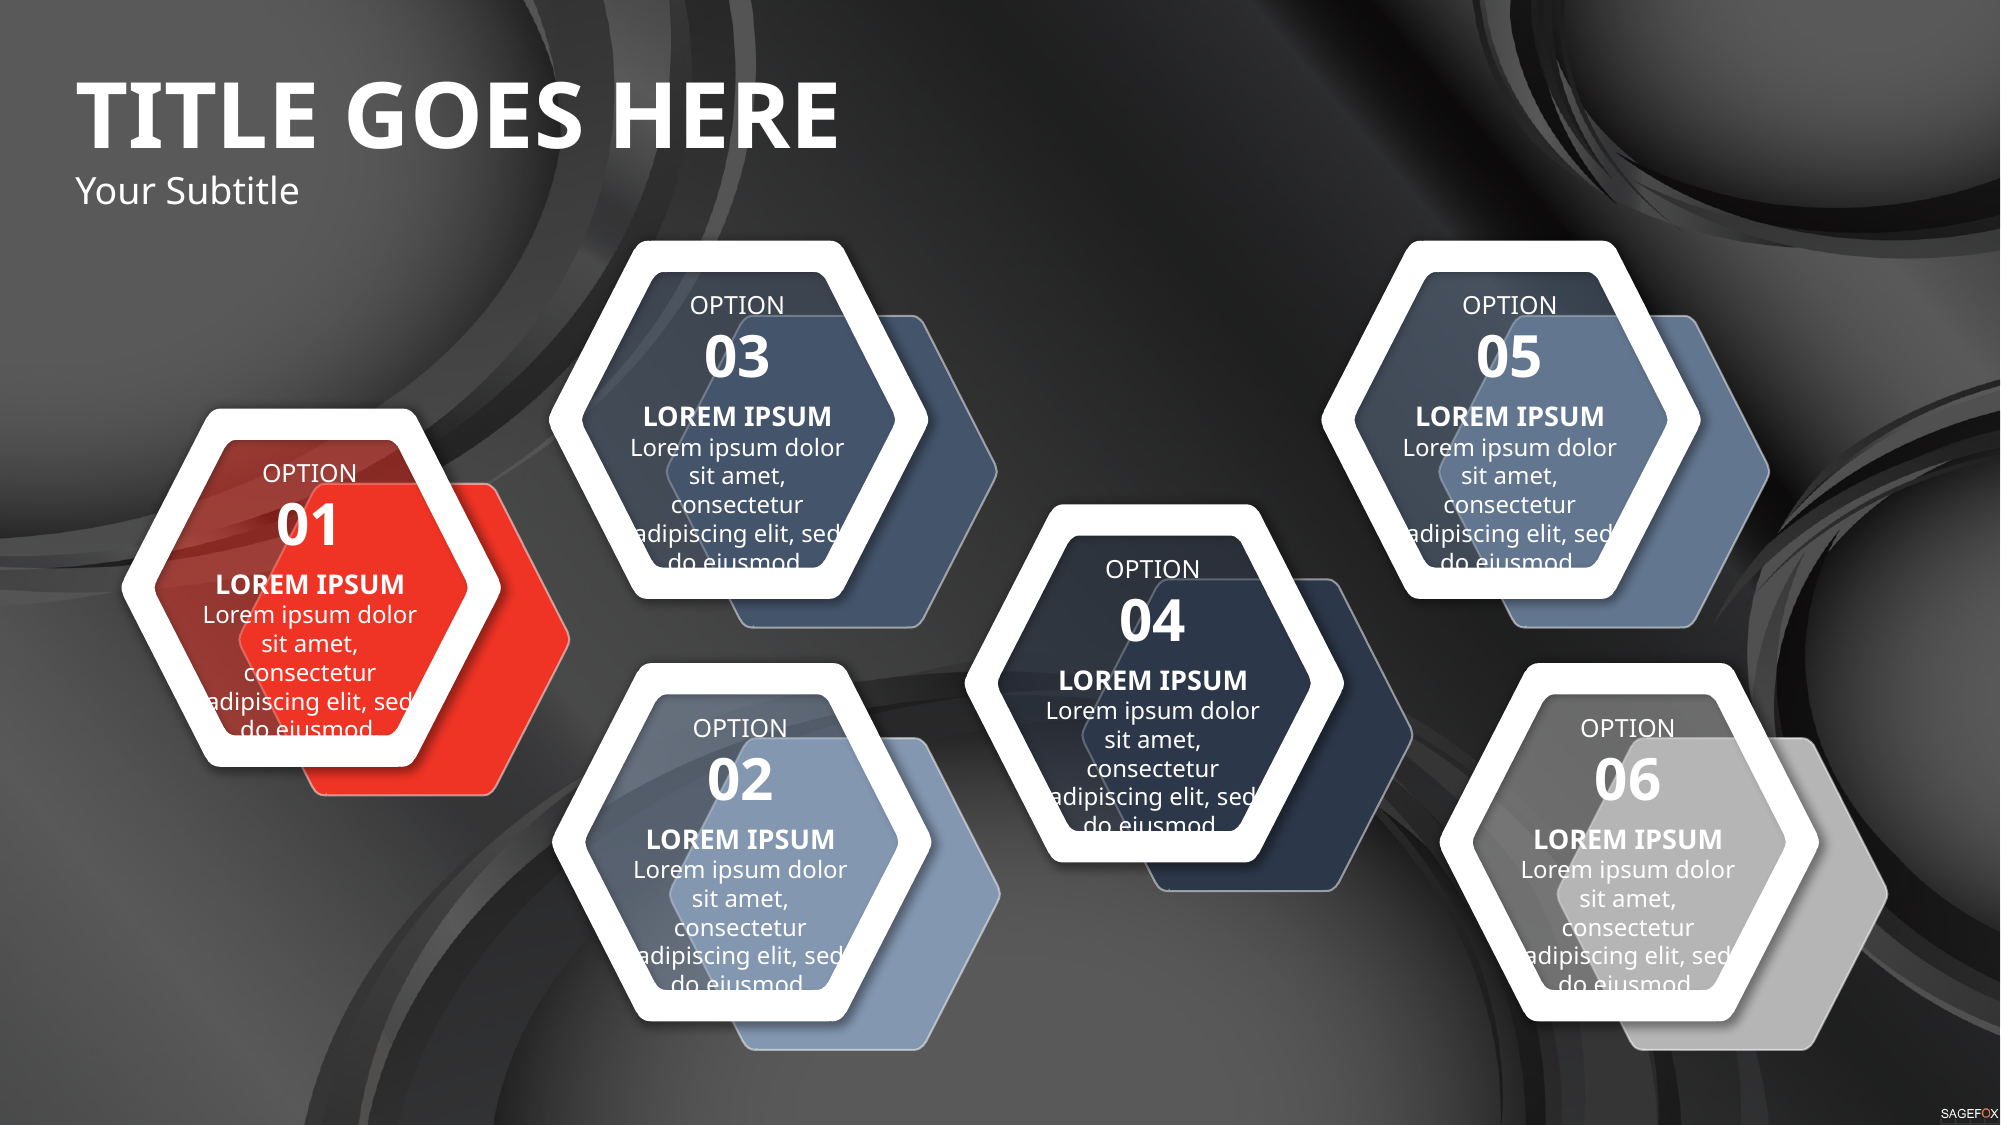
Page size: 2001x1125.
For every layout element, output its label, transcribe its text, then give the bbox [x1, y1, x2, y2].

text_box [738, 754, 1001, 1052]
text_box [552, 663, 932, 1022]
text_box [1506, 331, 1771, 629]
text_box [1321, 240, 1701, 599]
text_box [1150, 599, 1414, 893]
picture [0, 0, 2001, 1125]
text_box [1626, 753, 1889, 1052]
text_box [734, 332, 998, 629]
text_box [121, 408, 501, 767]
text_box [964, 504, 1344, 863]
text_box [548, 240, 929, 599]
text_box TITLE GOES HERE Your Subtitle [60, 49, 1036, 220]
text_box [1439, 663, 1819, 1022]
text_box [307, 498, 571, 797]
